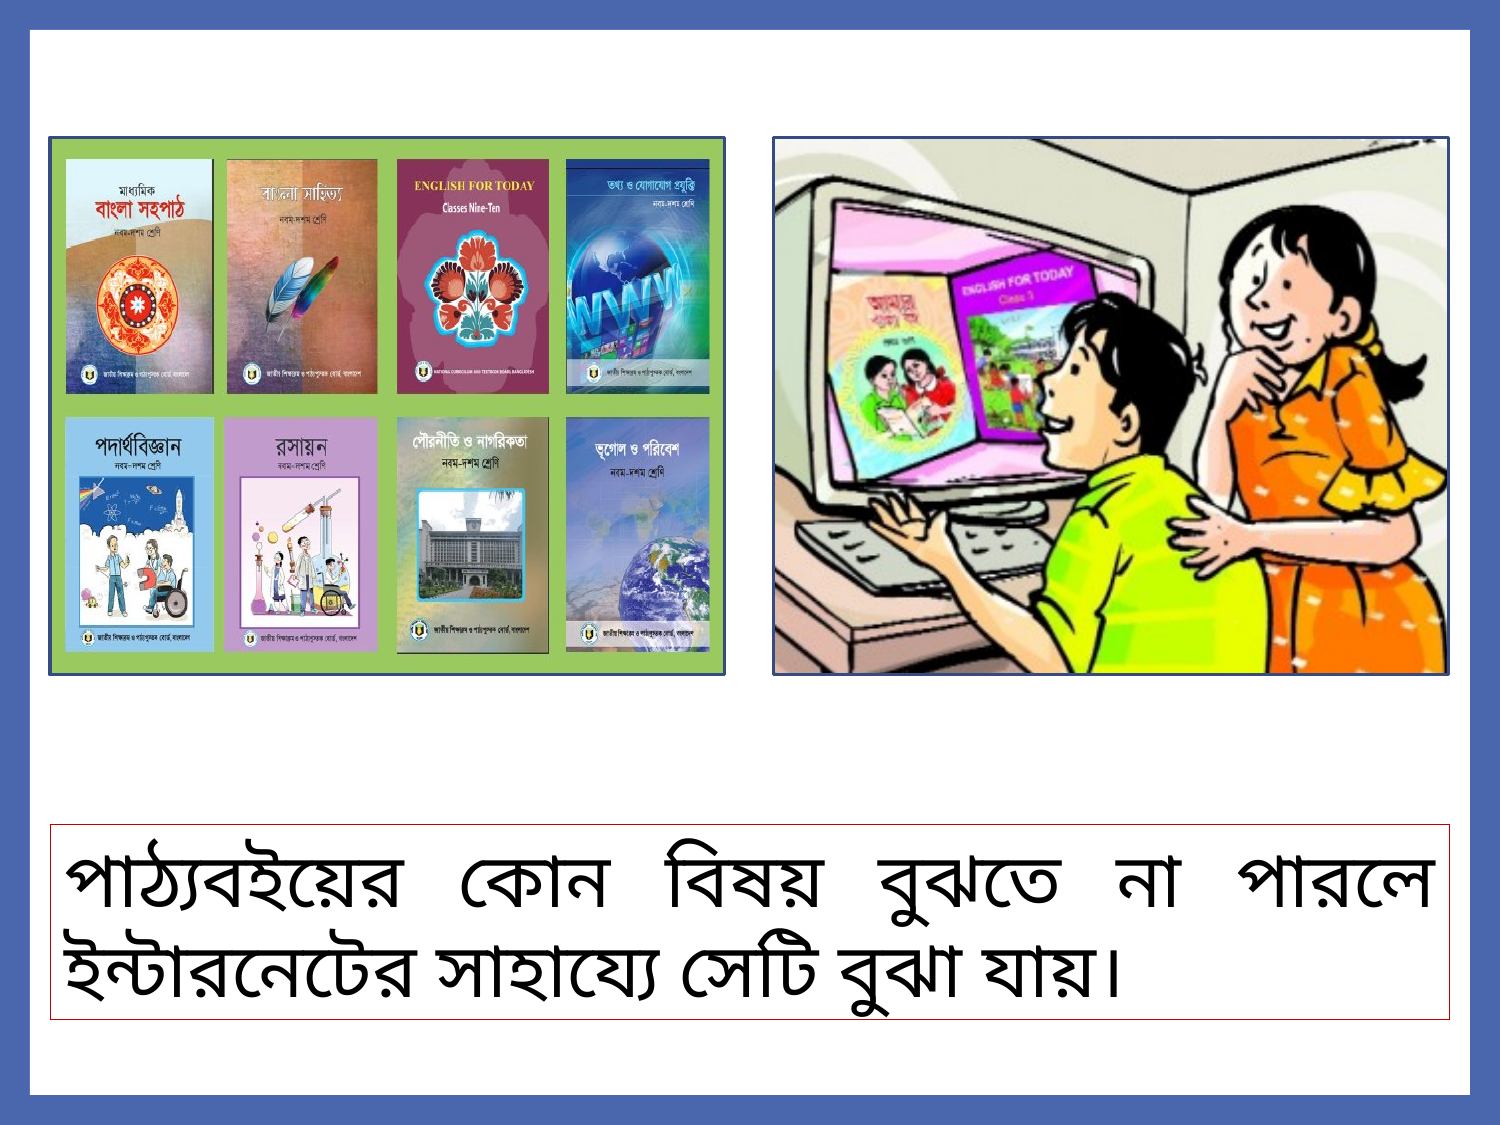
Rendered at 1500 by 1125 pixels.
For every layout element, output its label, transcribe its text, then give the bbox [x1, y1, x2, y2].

text_box [48, 136, 726, 676]
text_box পাঠ্যবইয়ের কোন বিষয় বুঝতে না পারলে ইন্টারনেটের সাহায্যে সেটি বুঝা যায়। [50, 824, 1450, 1020]
text_box [772, 136, 1450, 676]
